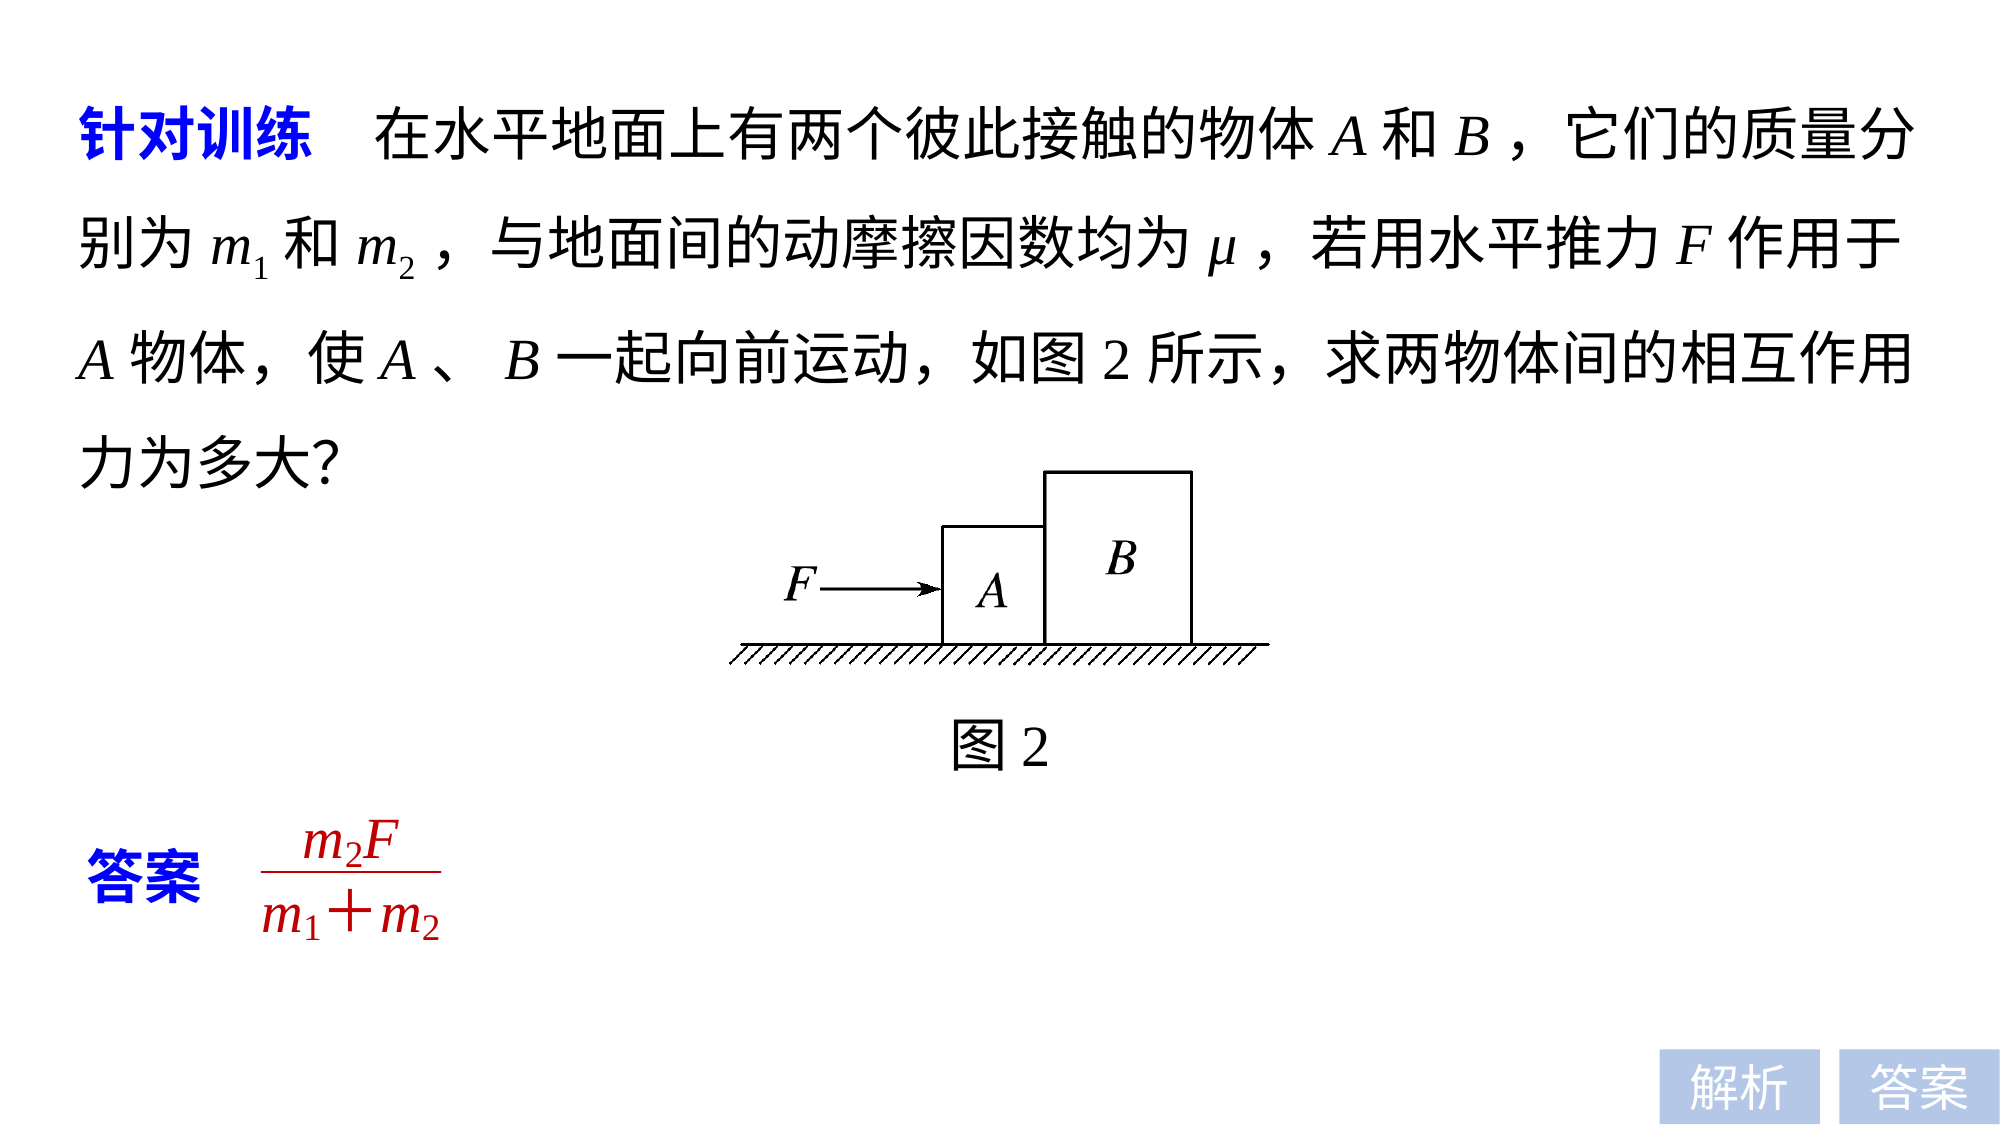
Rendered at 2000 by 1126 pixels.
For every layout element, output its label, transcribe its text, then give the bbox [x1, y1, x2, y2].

text_box 针对训练 在水平地面上有两个彼此接触的物体A和B，它们的质量分别为m1和m2，与地面间的动摩擦因数均为μ，若用水平推力F作用于A物体，使A、B一起向前运动，如图2所示，求两物体间的相互作用力为多大？ [64, 54, 1932, 504]
text_box 解析 [1659, 1049, 1820, 1125]
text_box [86, 798, 504, 1037]
text_box 答案 [1839, 1049, 2000, 1125]
text_box 图2 [934, 701, 1066, 786]
picture [724, 459, 1275, 683]
